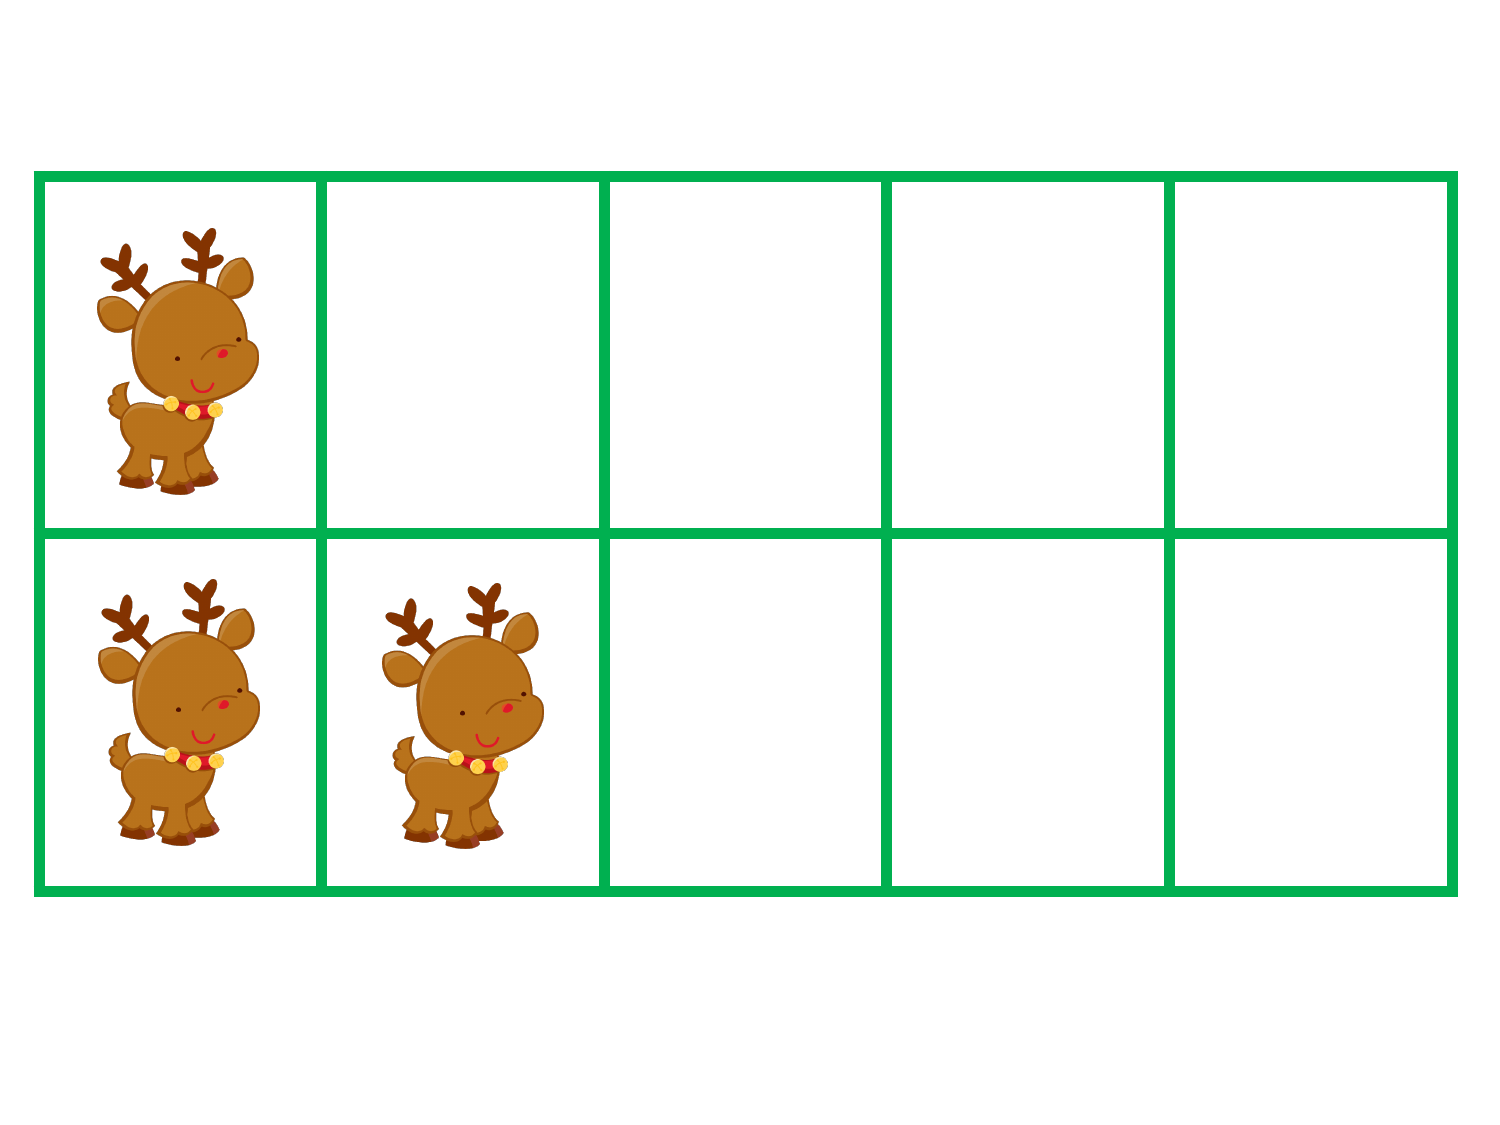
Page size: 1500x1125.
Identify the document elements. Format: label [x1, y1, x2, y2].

table_header [610, 182, 881, 528]
picture [98, 579, 260, 846]
picture [97, 228, 259, 495]
table_cell [610, 539, 881, 886]
table_header [1175, 182, 1447, 528]
table_cell [892, 539, 1164, 886]
picture [382, 583, 544, 849]
table_header [327, 182, 599, 528]
table_header [892, 182, 1164, 528]
table_cell [327, 539, 599, 886]
table_header [45, 182, 316, 528]
table_cell [1175, 539, 1447, 886]
table_cell [45, 539, 316, 886]
